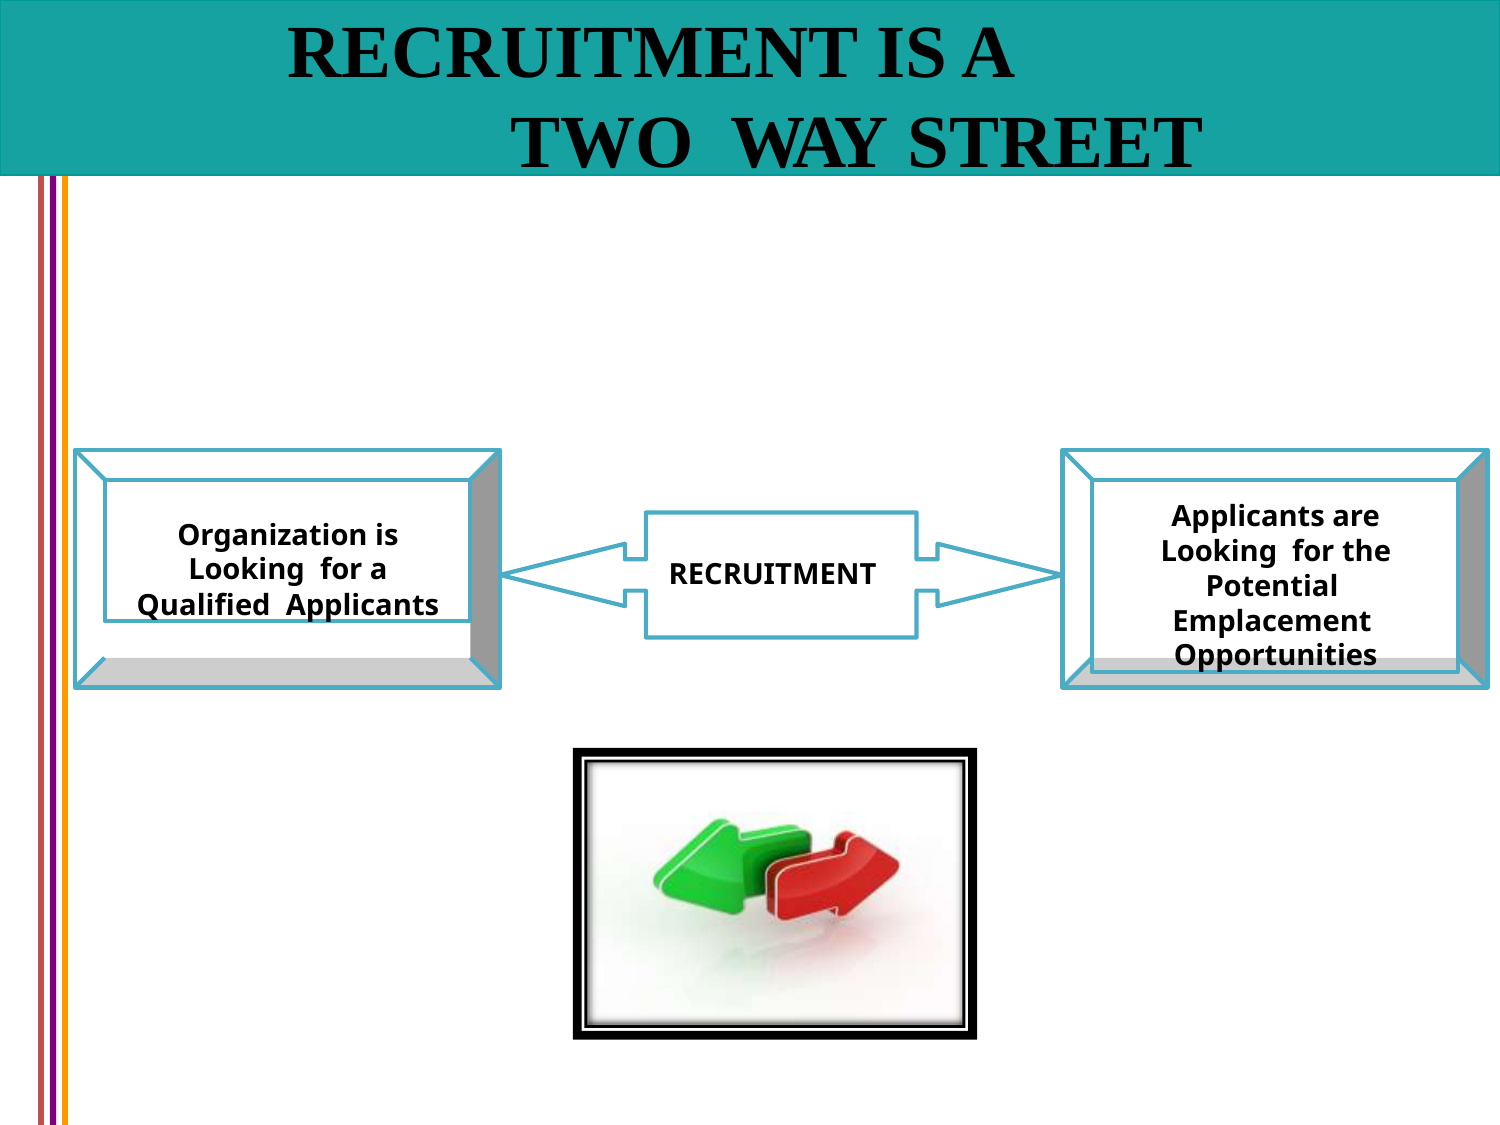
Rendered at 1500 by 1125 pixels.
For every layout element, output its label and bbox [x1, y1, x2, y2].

text_box [72, 447, 503, 690]
text_box [1060, 447, 1490, 690]
text_box [0, 0, 1500, 1125]
text_box [572, 747, 978, 1040]
